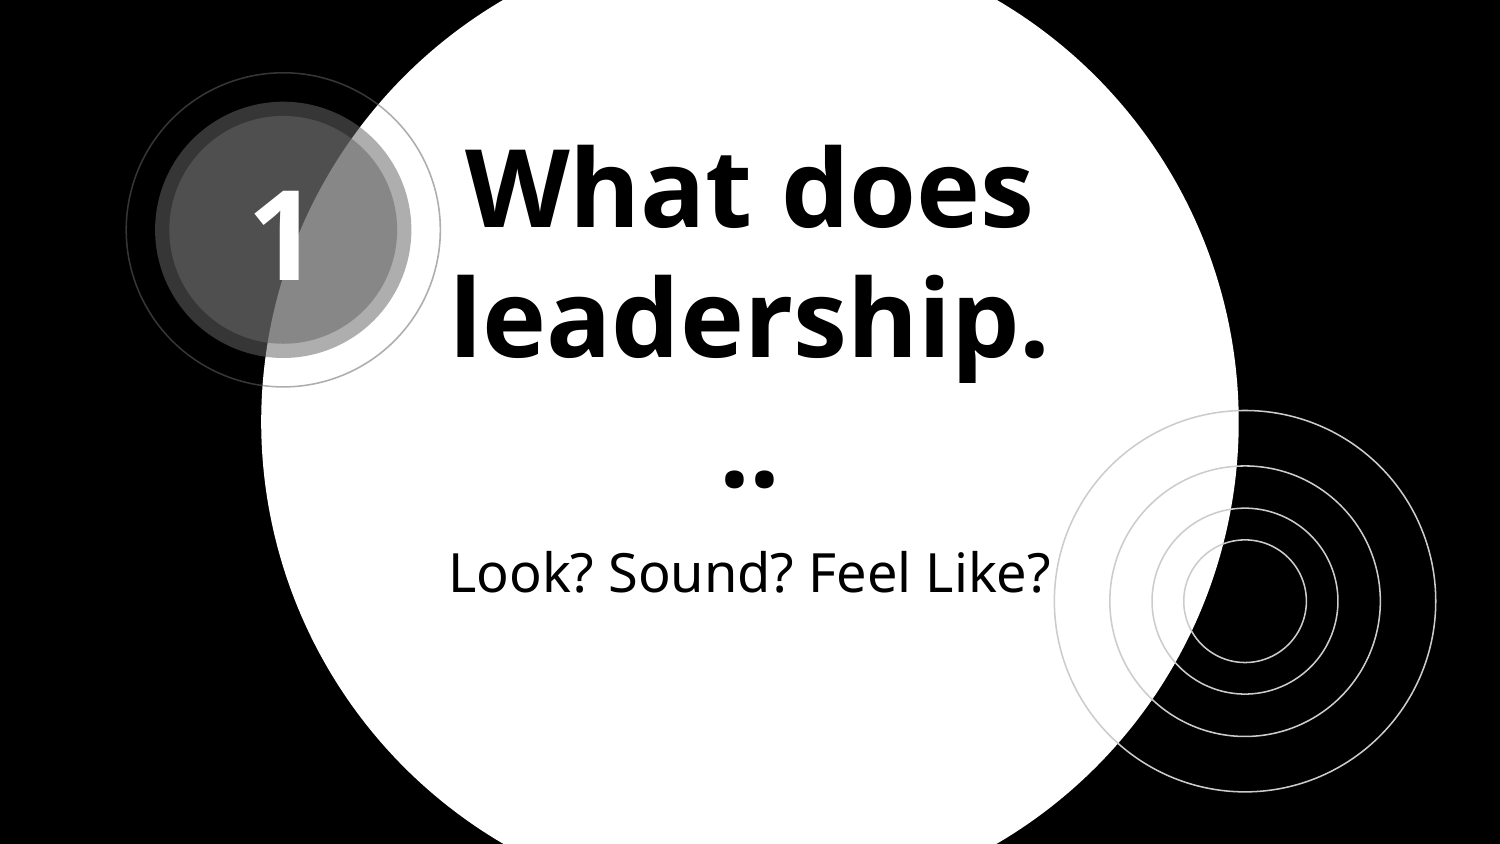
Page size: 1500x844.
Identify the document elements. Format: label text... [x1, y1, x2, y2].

text_box 1 [169, 116, 398, 345]
title What does leadership... [421, 366, 1079, 523]
subtitle Look? Sound? Feel Like? [421, 523, 1079, 652]
